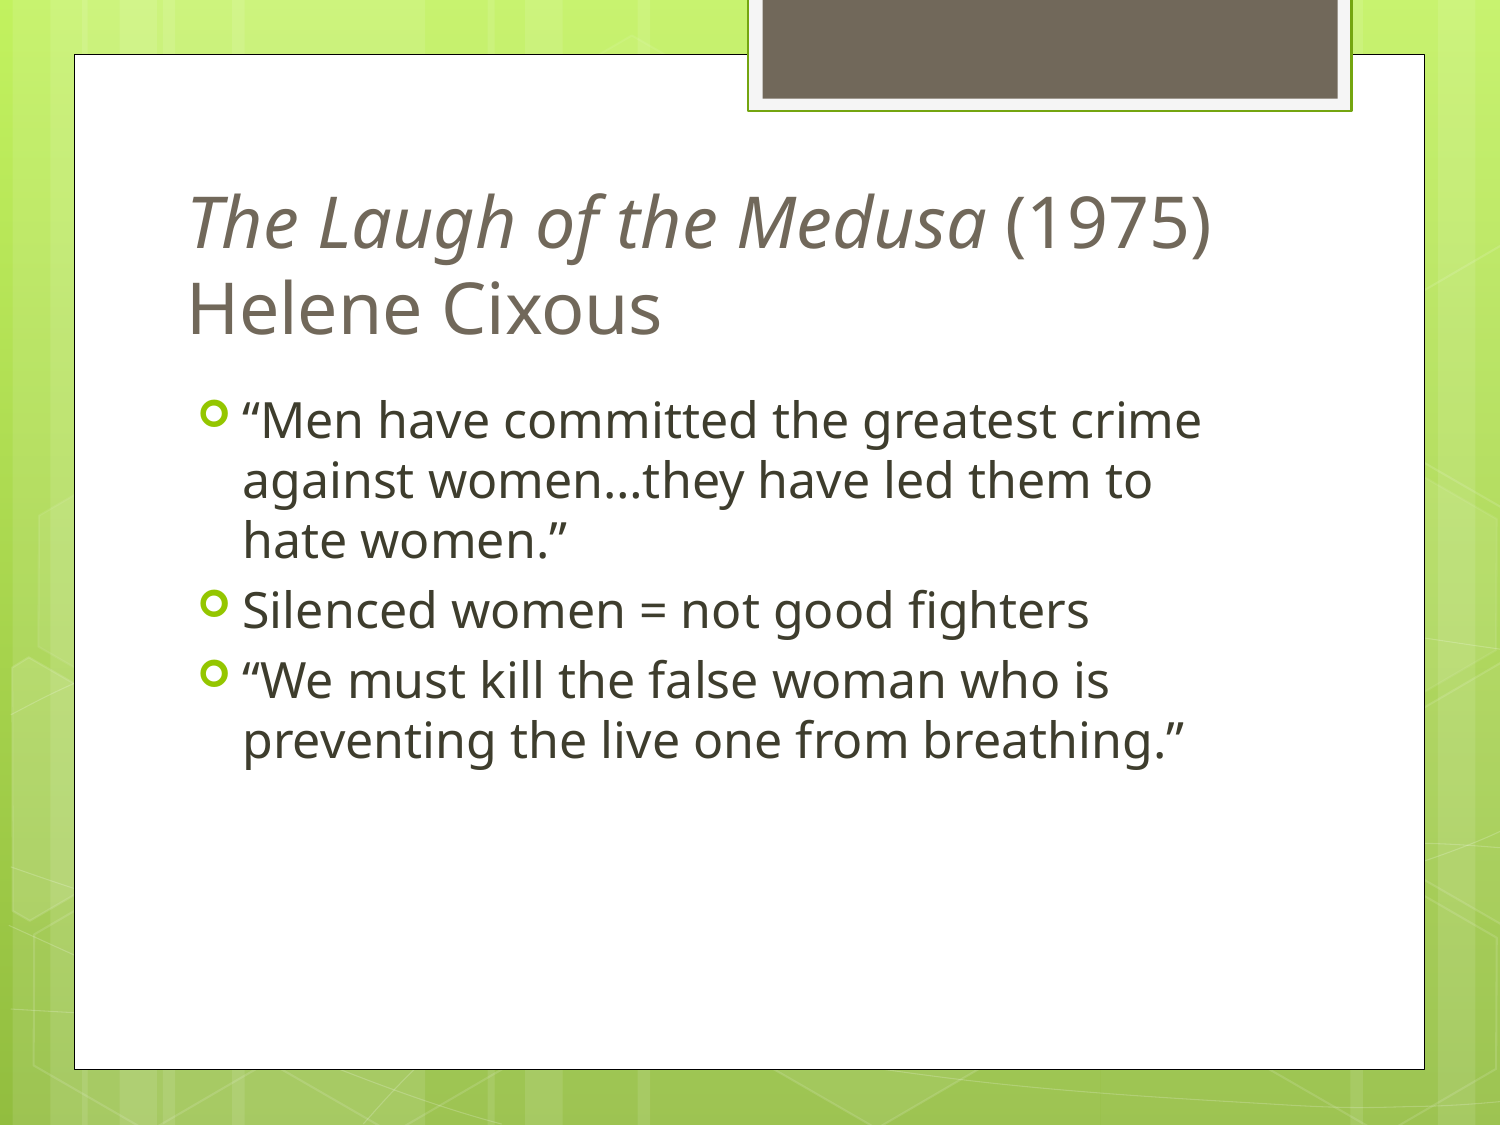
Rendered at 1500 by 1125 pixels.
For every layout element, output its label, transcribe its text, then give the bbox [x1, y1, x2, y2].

title The Laugh of the Medusa (1975) Helene Cixous [171, 168, 1324, 357]
list “Men have committed the greatest crime against women…they have led them to hate women.” Silenced women = not good fighters “We must kill the false woman who is preventing the live one from breathing.” [171, 381, 1283, 957]
